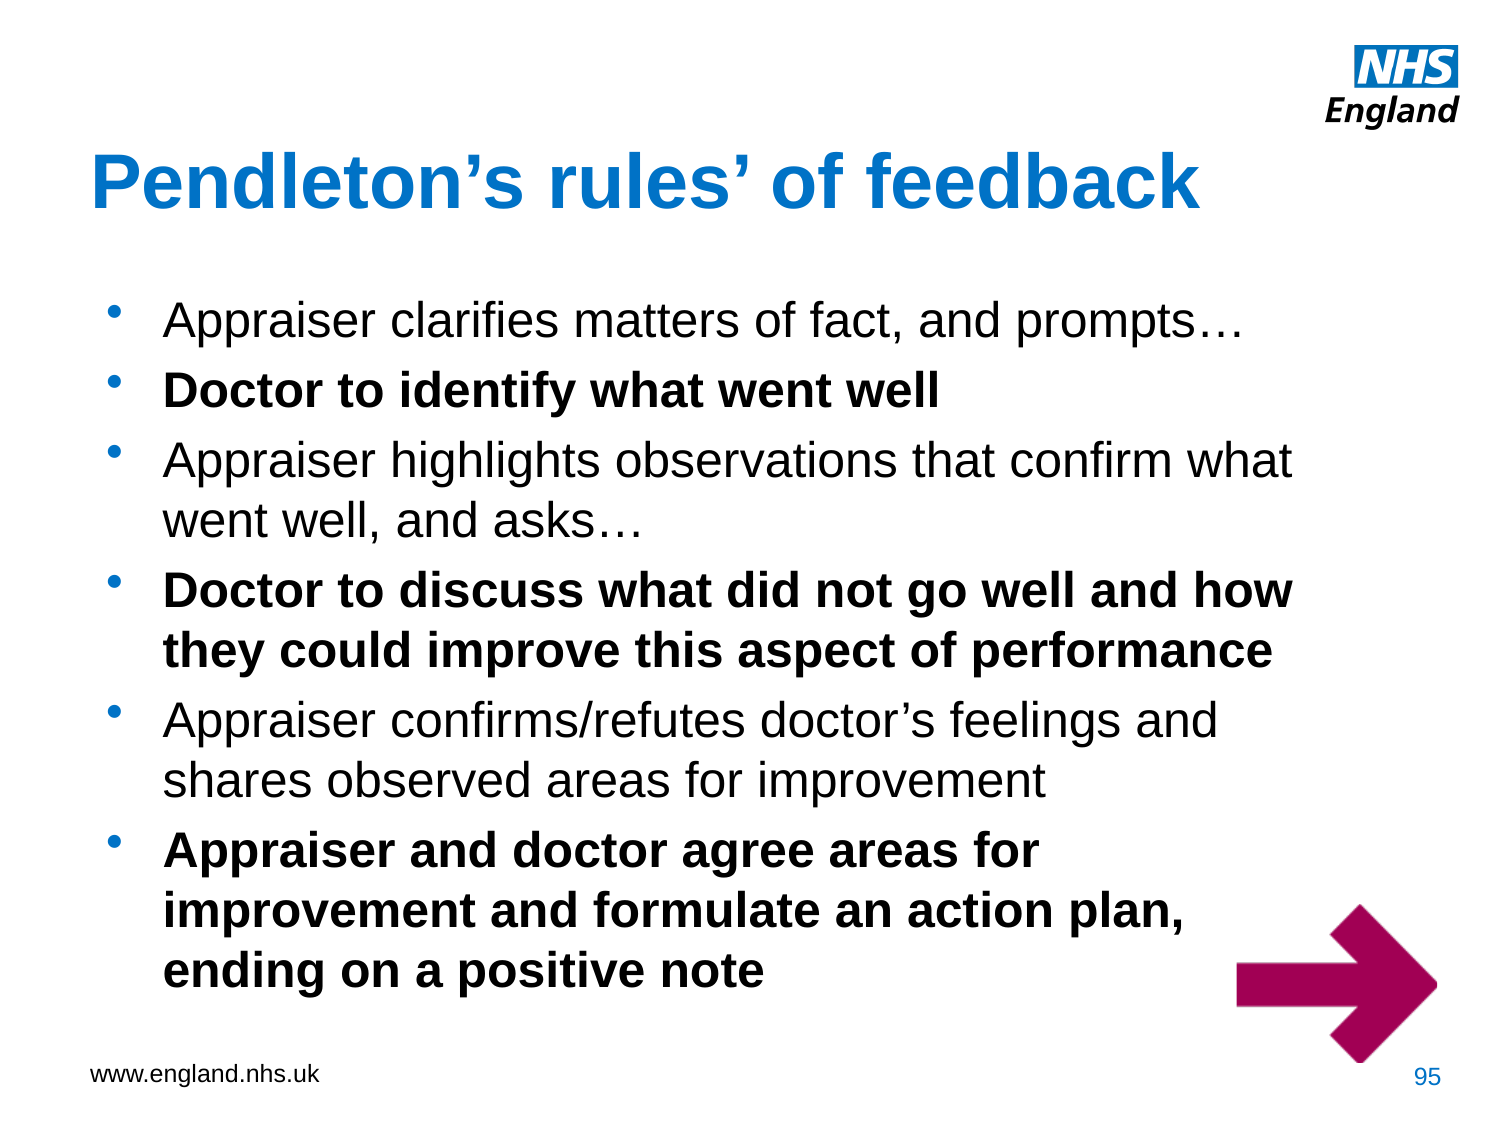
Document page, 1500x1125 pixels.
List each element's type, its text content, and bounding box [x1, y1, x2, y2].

picture [1325, 45, 1460, 130]
title Pendleton’s rules’ of feedback [75, 123, 1282, 233]
text_box 95 [1106, 1045, 1457, 1106]
list Appraiser clarifies matters of fact, and prompts… Doctor to identify what went well Appraiser highlights observations that confirm what went well, and asks… Doctor to discuss what did not go well and how they could improve this aspect of performance Appraiser confirms/refutes doctor’s feelings and shares observed areas for improvement Appraiser and doctor agree areas for improvement and formulate an action plan, ending on a positive note [88, 280, 1354, 1021]
